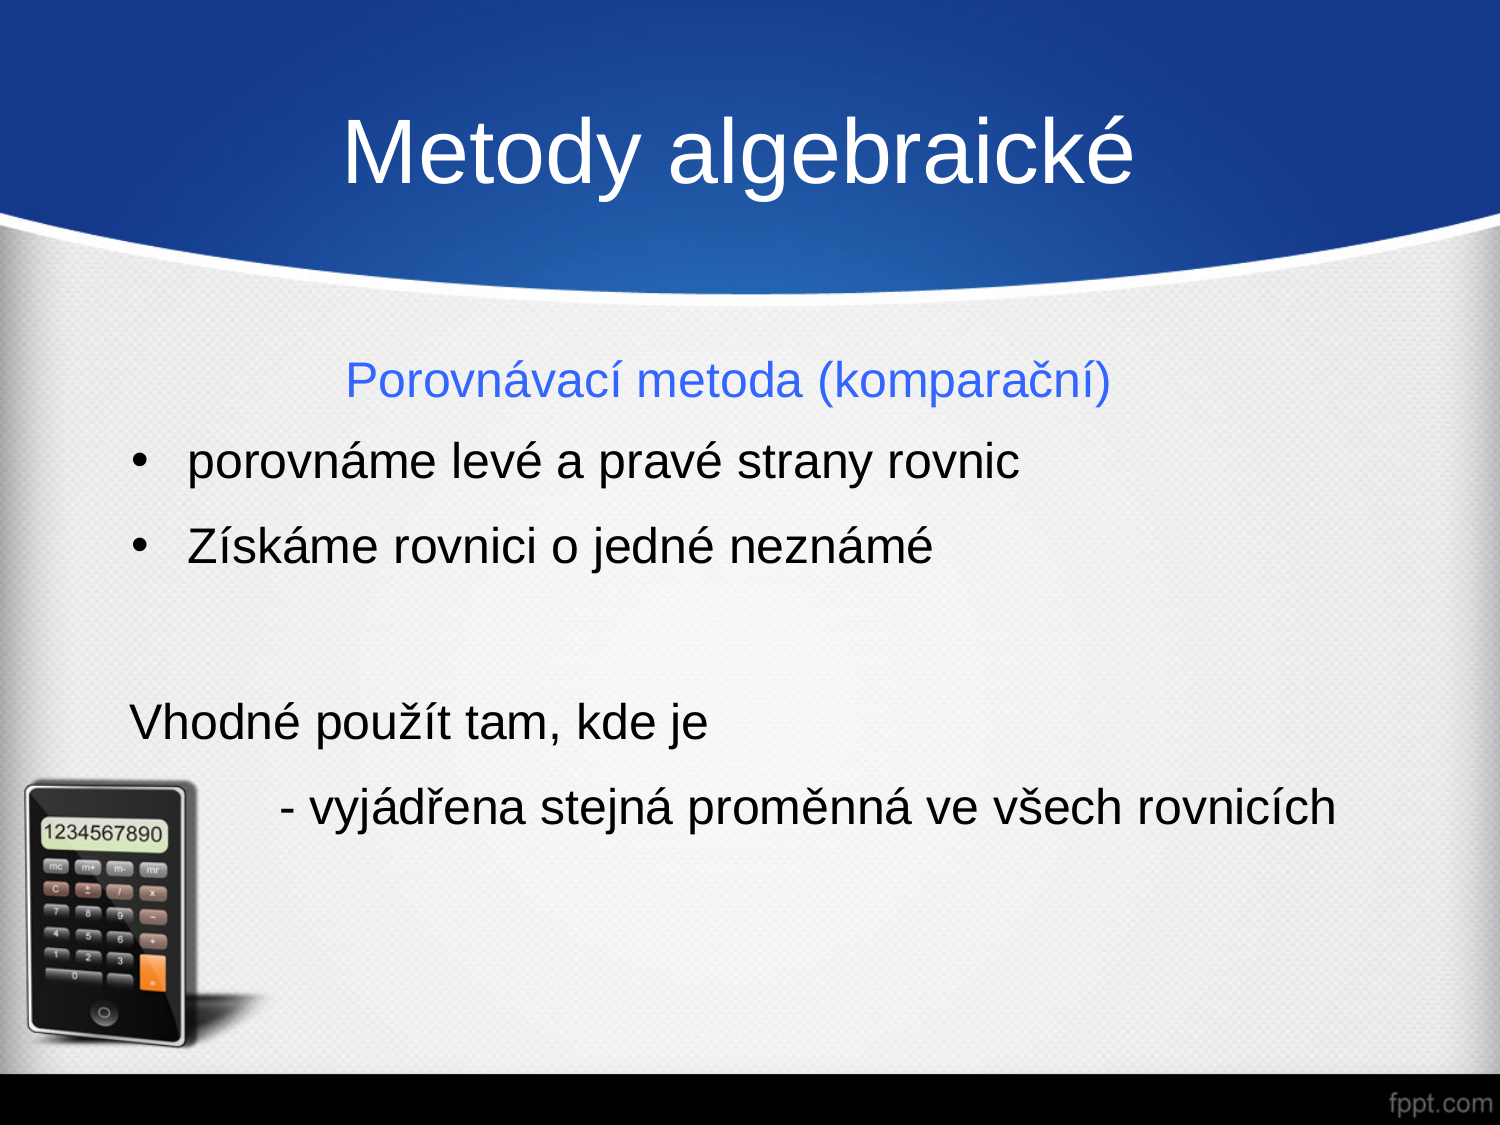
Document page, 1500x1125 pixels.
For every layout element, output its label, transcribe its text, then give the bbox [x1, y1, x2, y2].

title Metody algebraické [64, 66, 1415, 228]
list Porovnávací metoda (komparační) [135, 339, 1247, 421]
picture [0, 0, 1500, 1125]
text_box porovnáme levé a pravé strany rovnic Získáme rovnici o jedné neznámé [116, 421, 1393, 582]
text_box Vhodné použít tam, kde je - vyjádřena stejná proměnná ve všech rovnicích [114, 682, 1457, 1098]
